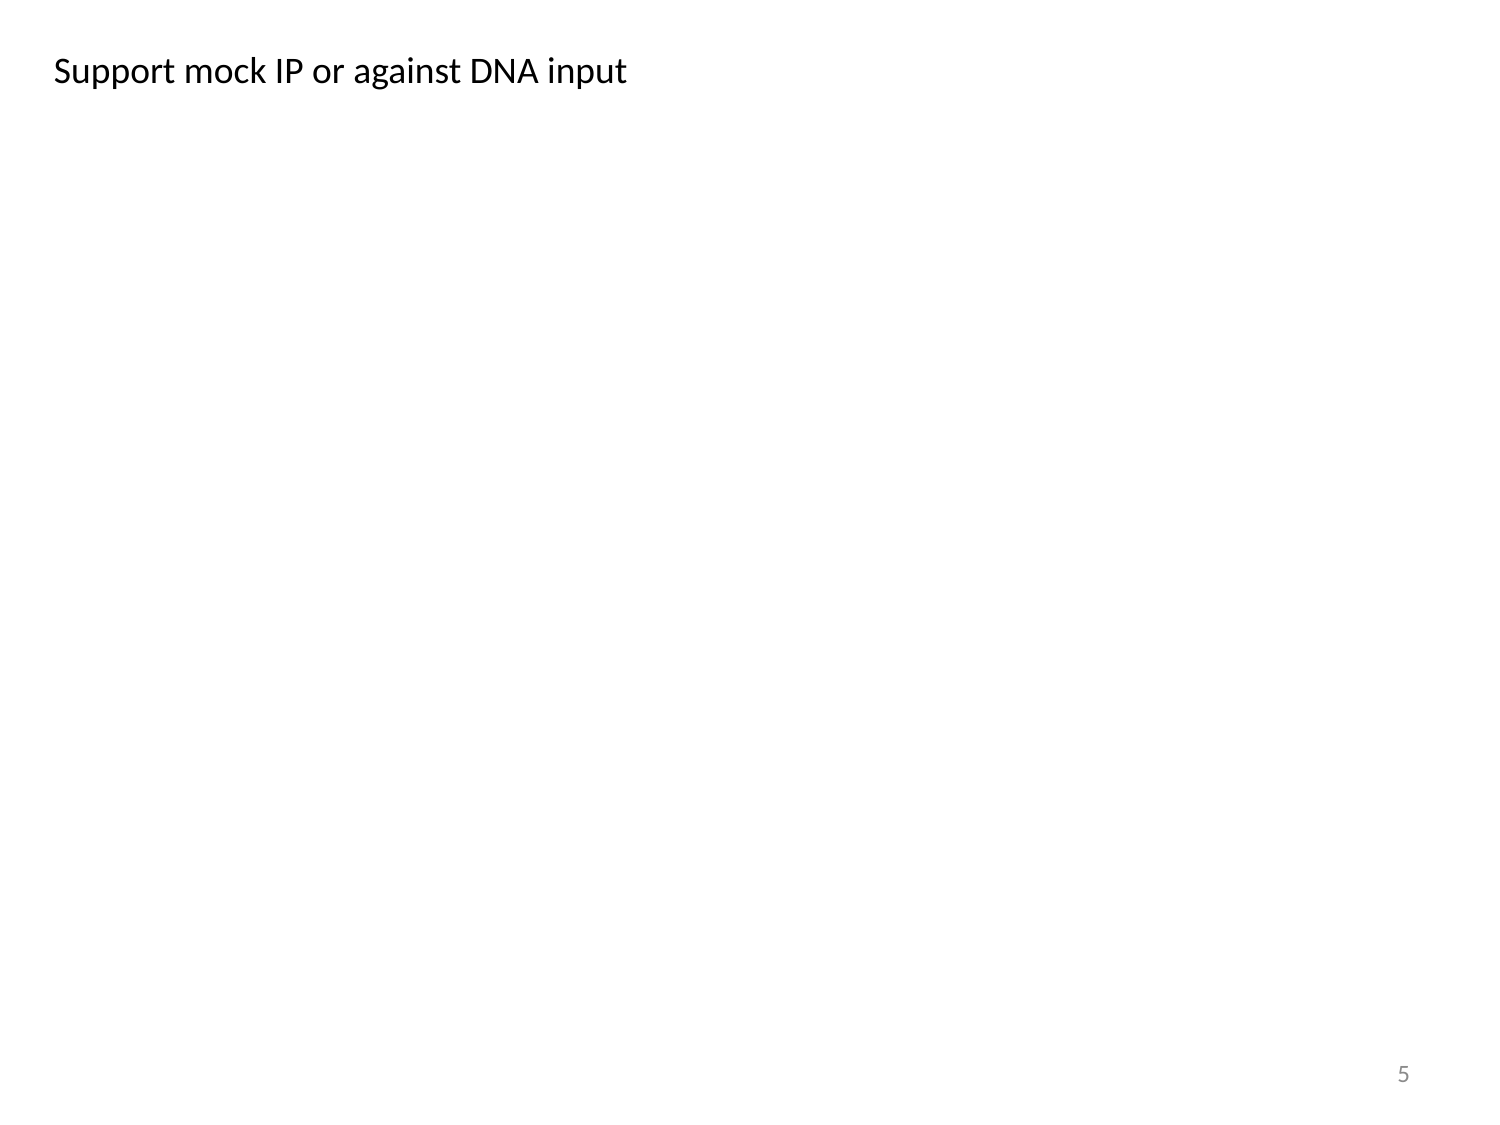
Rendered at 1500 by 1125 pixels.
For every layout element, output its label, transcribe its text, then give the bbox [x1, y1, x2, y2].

text_box Support mock IP or against DNA input [39, 39, 643, 99]
slide_number 5 [1074, 1042, 1425, 1103]
